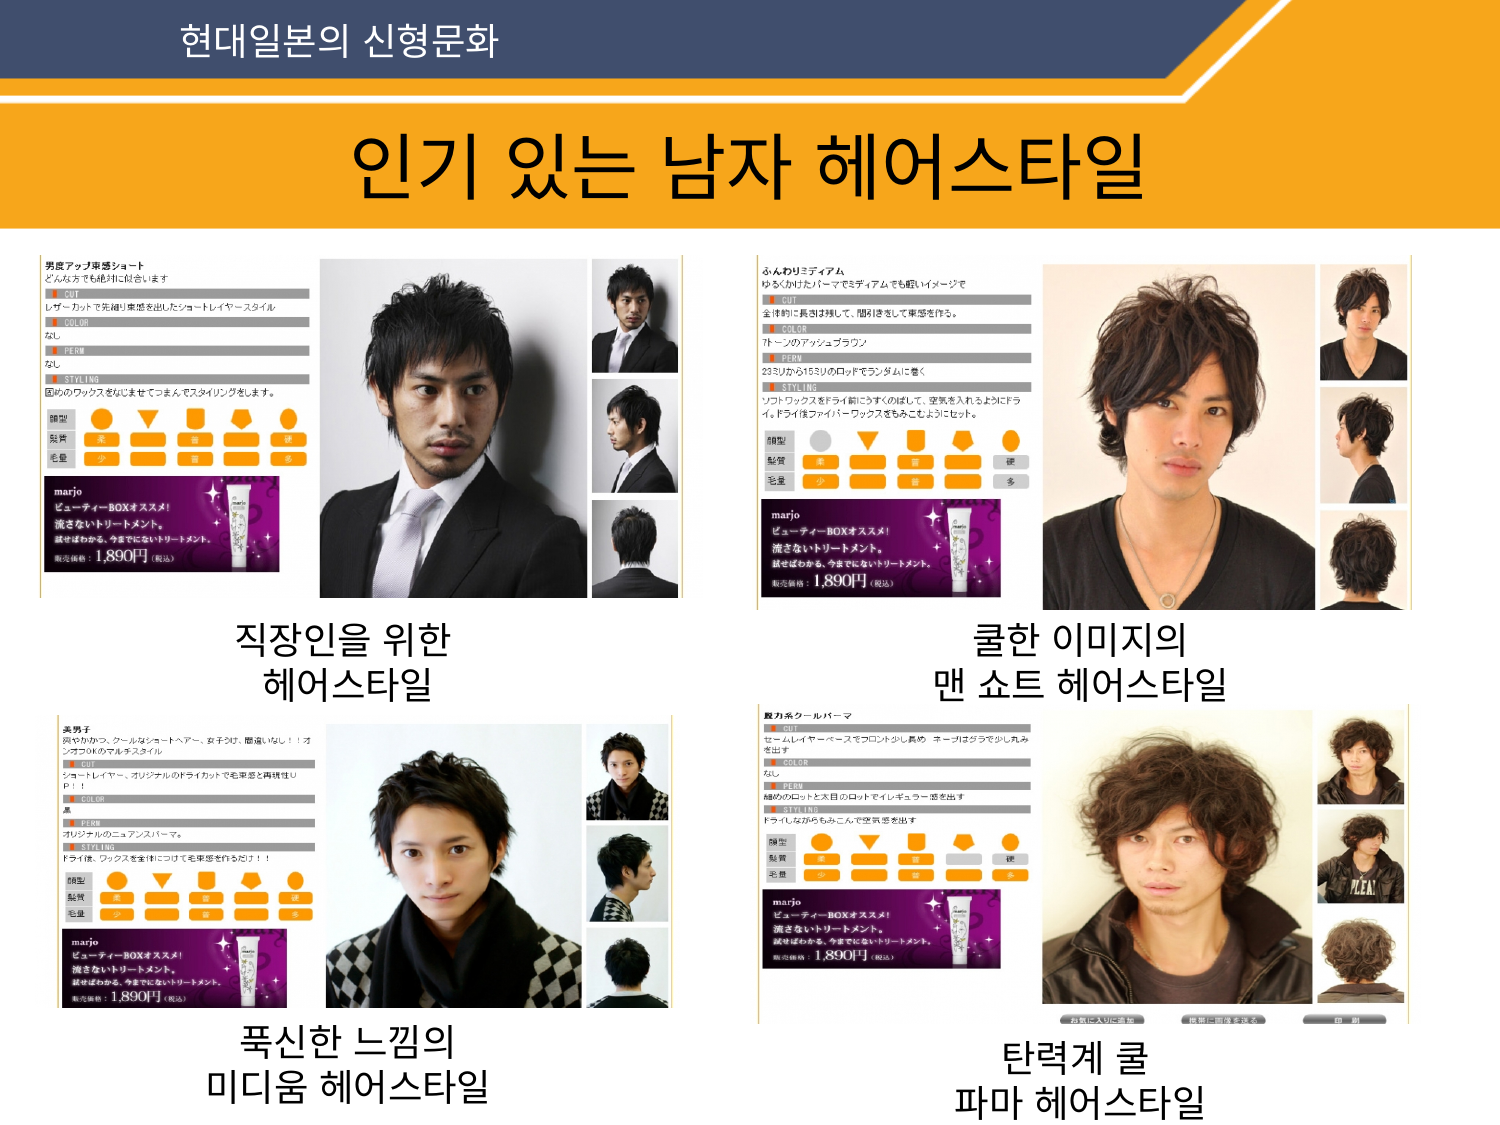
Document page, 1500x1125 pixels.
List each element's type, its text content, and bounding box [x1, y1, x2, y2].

text_box 쿨한 이미지의 맨 쇼트 헤어스타일 [891, 619, 1270, 702]
text_box 인기 있는 남자 헤어스타일 [112, 101, 1388, 229]
text_box 푹신한 느낌의 미디움 헤어스타일 [159, 1016, 538, 1117]
picture [0, 0, 1500, 1125]
text_box 현대일본의 신형문화 [21, 10, 658, 72]
text_box 직장인을 위한 헤어스타일 [159, 609, 538, 714]
text_box 탄력계 쿨 파마 헤어스타일 [891, 1031, 1270, 1125]
